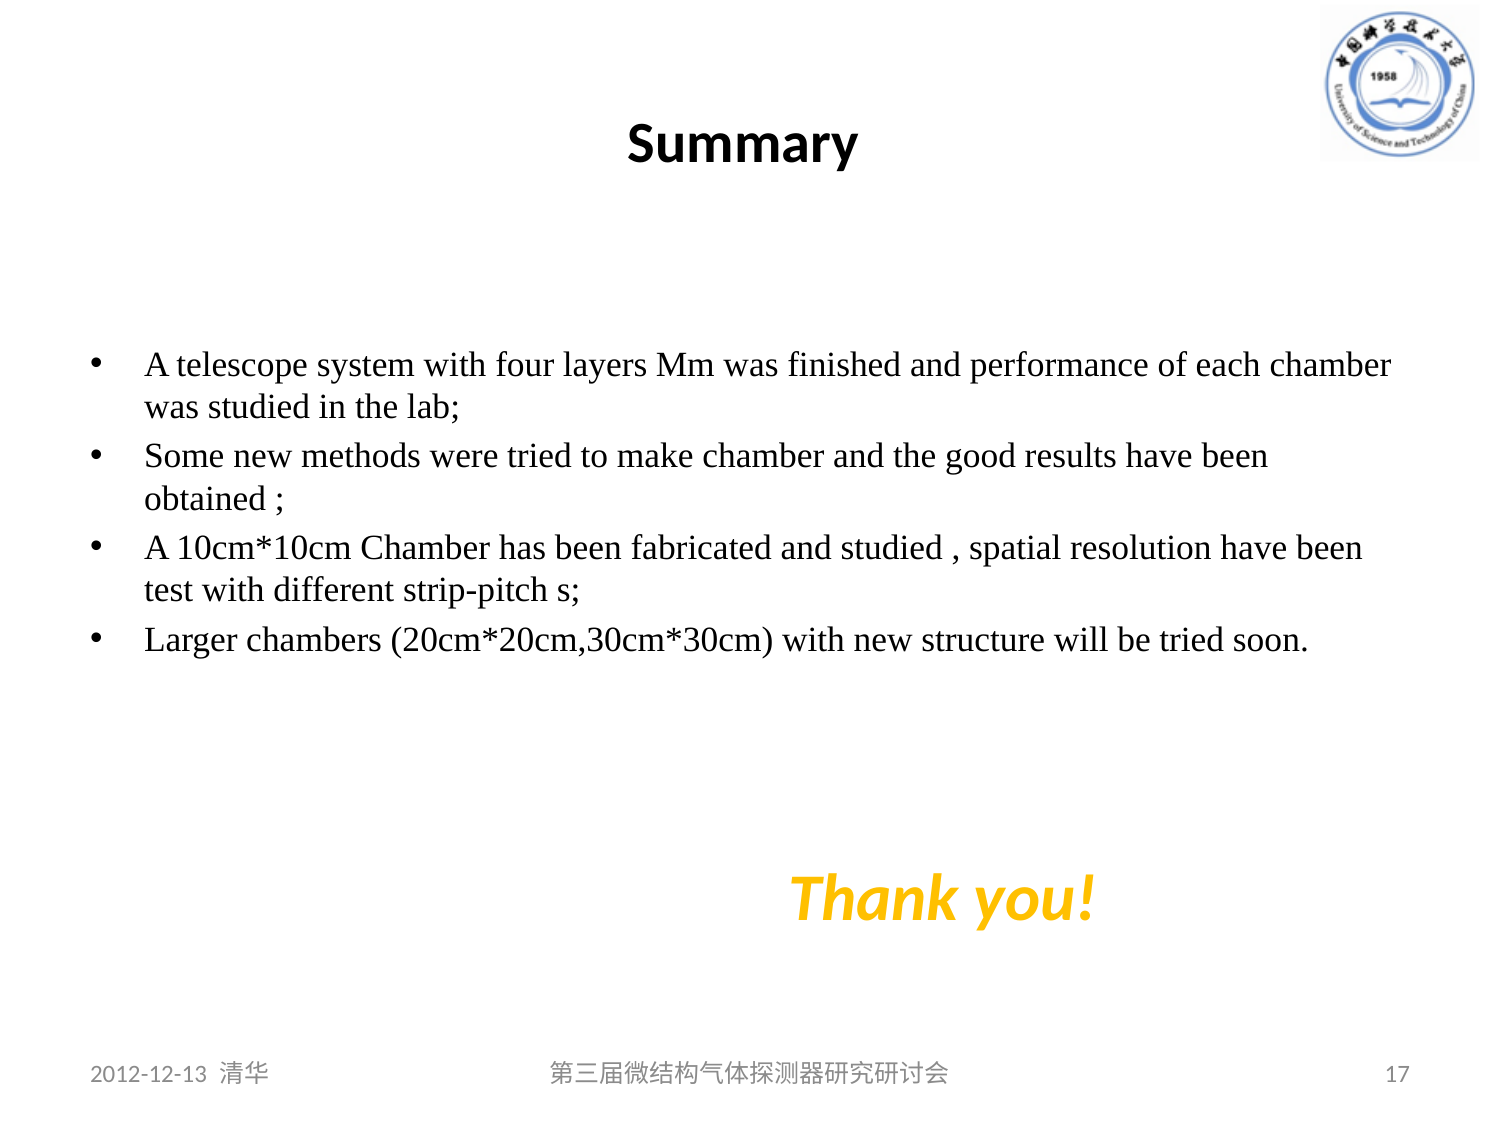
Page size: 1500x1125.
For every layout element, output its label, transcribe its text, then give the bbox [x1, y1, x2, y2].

title Summary [75, 45, 1425, 233]
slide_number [75, 1042, 425, 1103]
picture [1316, 0, 1493, 168]
slide_number 17 [1074, 1042, 1425, 1103]
list A telescope system with four layers Mm was finished and performance of each chamber was studied in the lab; Some new methods were tried to make chamber and the good results have been obtained ; A 10cm*10cm Chamber has been fabricated and studied , spatial resolution have been test with different strip-pitch s; Larger chambers (20cm*20cm,30cm*30cm) with new structure will be tried soon. [75, 333, 1425, 823]
footer 第三届微结构气体探测器研究研讨会 [512, 1042, 988, 1103]
text_box Thank you! [773, 845, 1365, 941]
